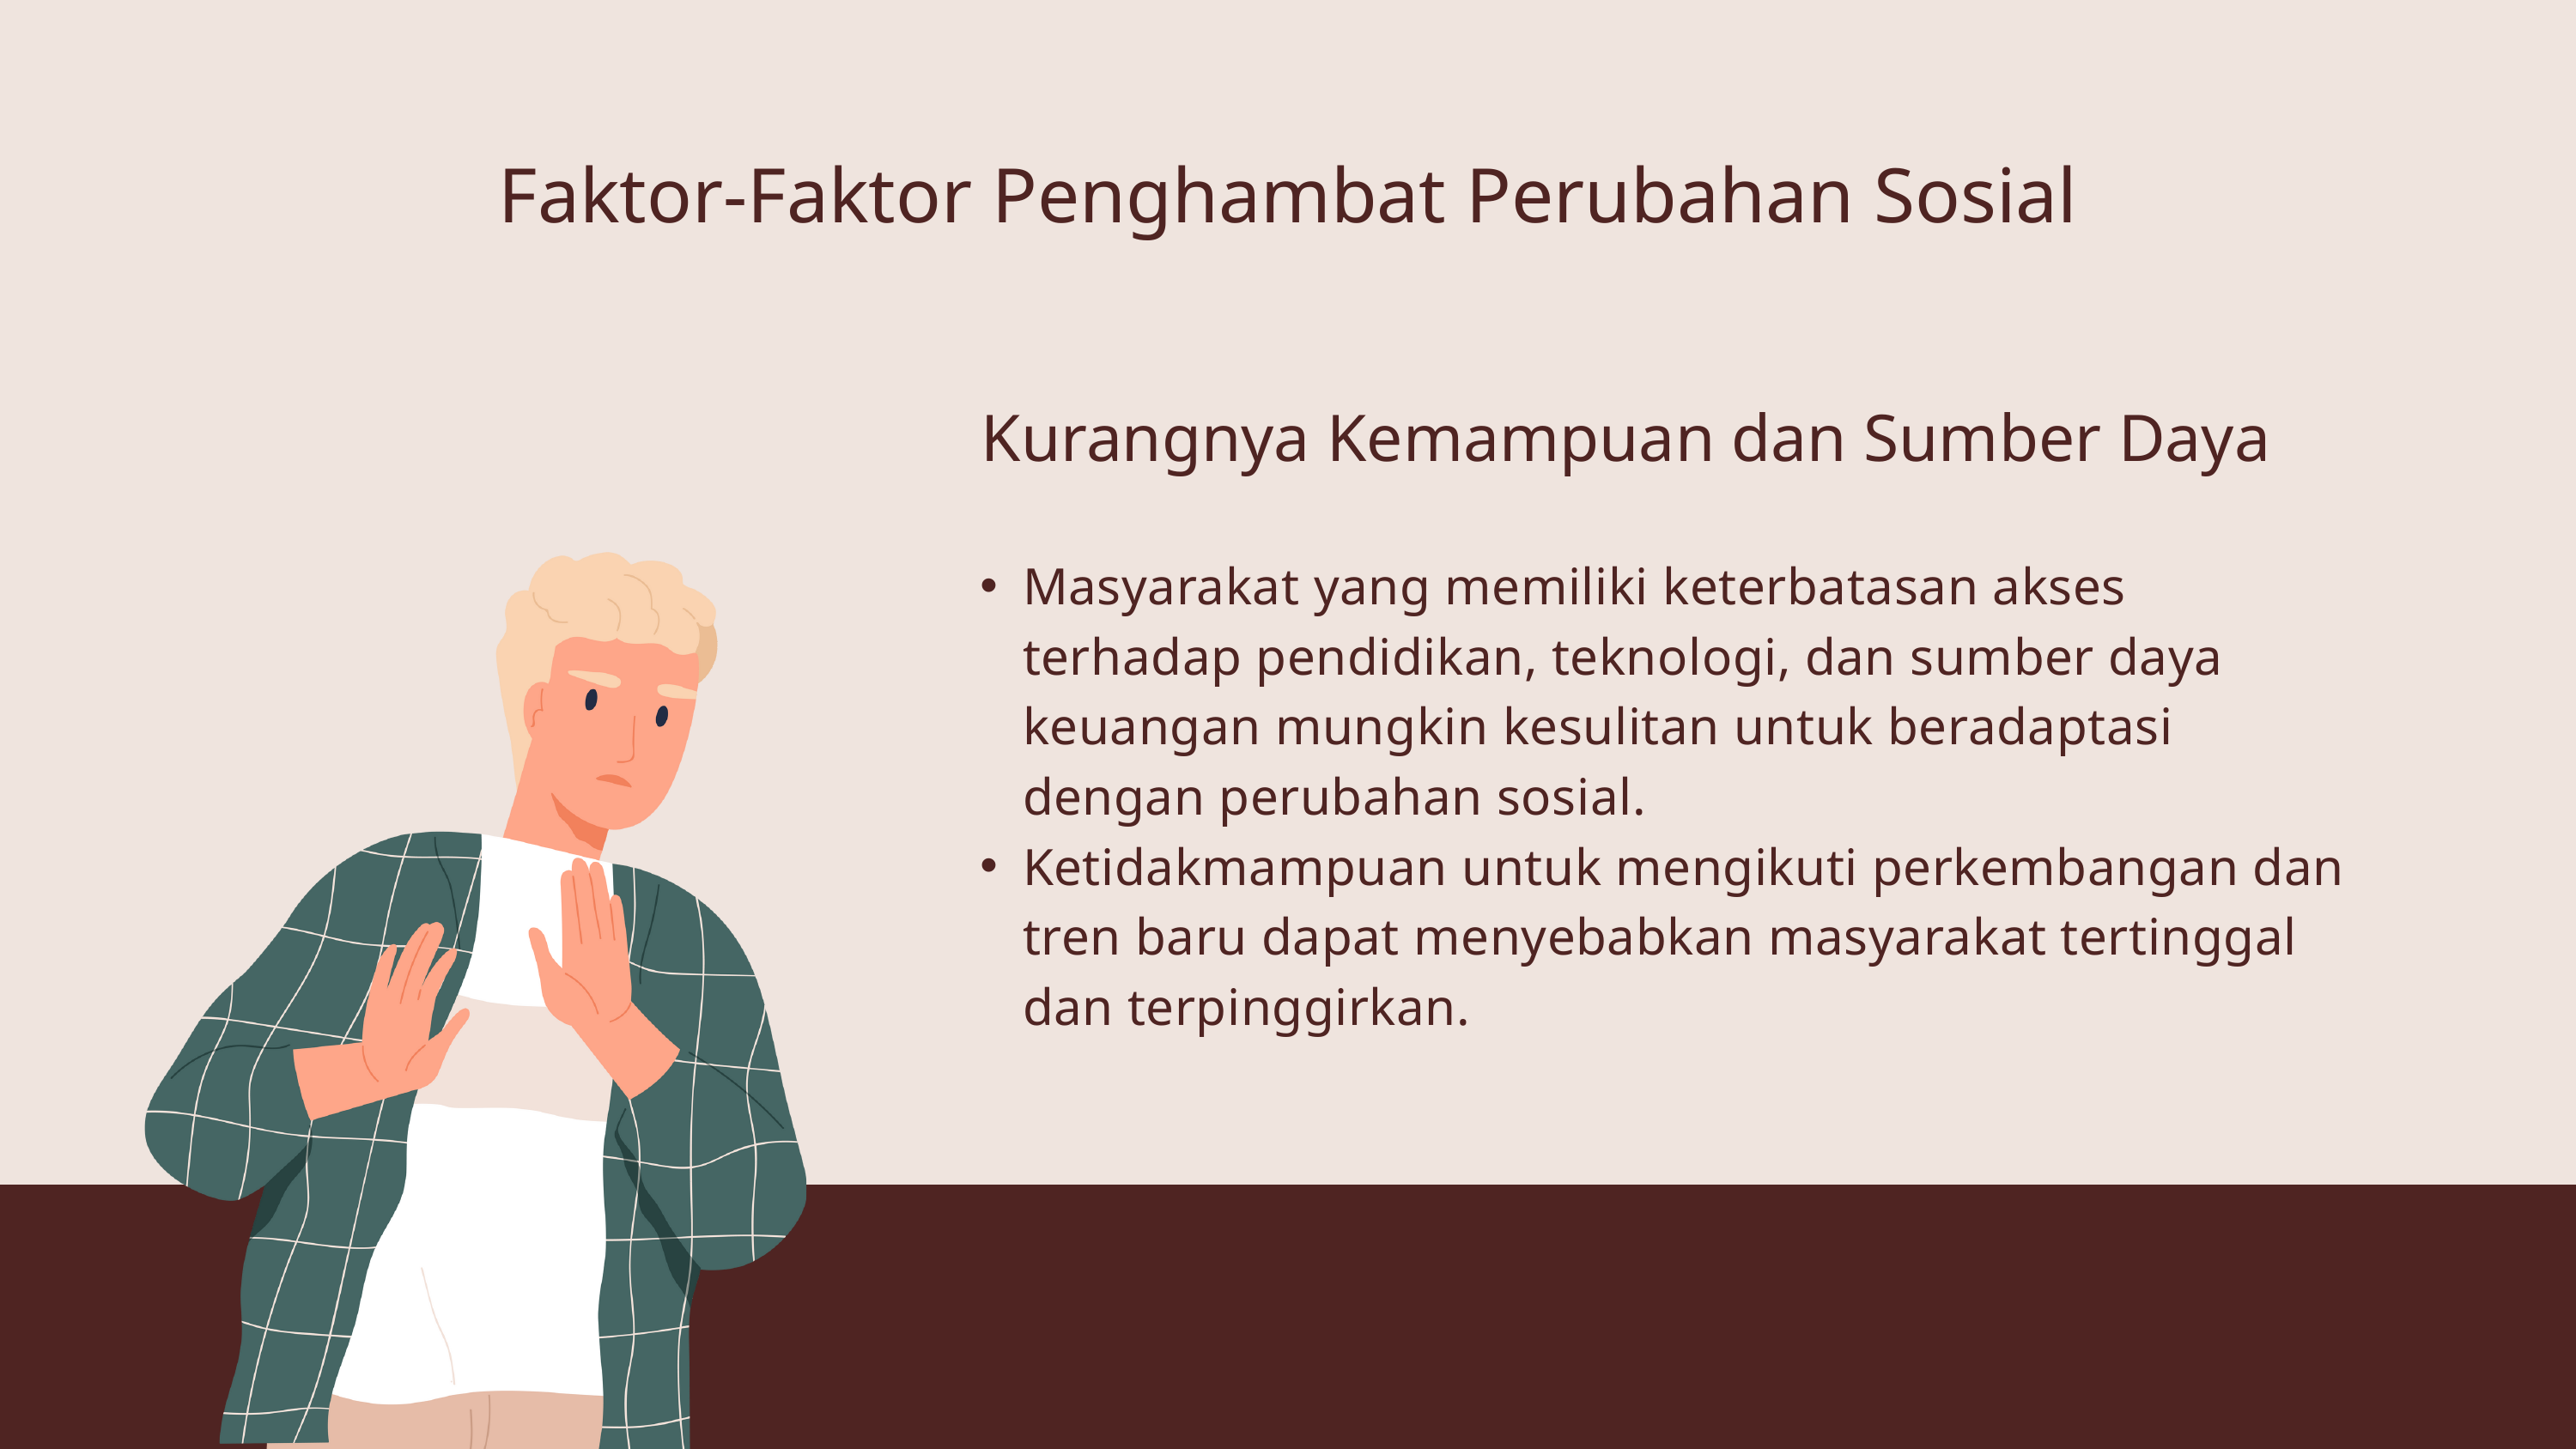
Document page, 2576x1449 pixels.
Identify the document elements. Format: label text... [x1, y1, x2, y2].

text_box [144, 552, 807, 1184]
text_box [0, 1184, 2576, 1449]
text_box Faktor-Faktor Penghambat Perubahan Sosial [440, 132, 2136, 238]
text_box Masyarakat yang memiliki keterbatasan akses terhadap pendidikan, teknologi, dan sumber daya keuangan mungkin kesulitan untuk beradaptasi dengan perubahan sosial. Ketidakmampuan untuk mengikuti perkembangan dan tren baru dapat menyebabkan masyarakat tertinggal dan terpinggirkan. [937, 544, 2348, 1036]
text_box Kurangnya Kemampuan dan Sumber Daya [981, 384, 2432, 475]
